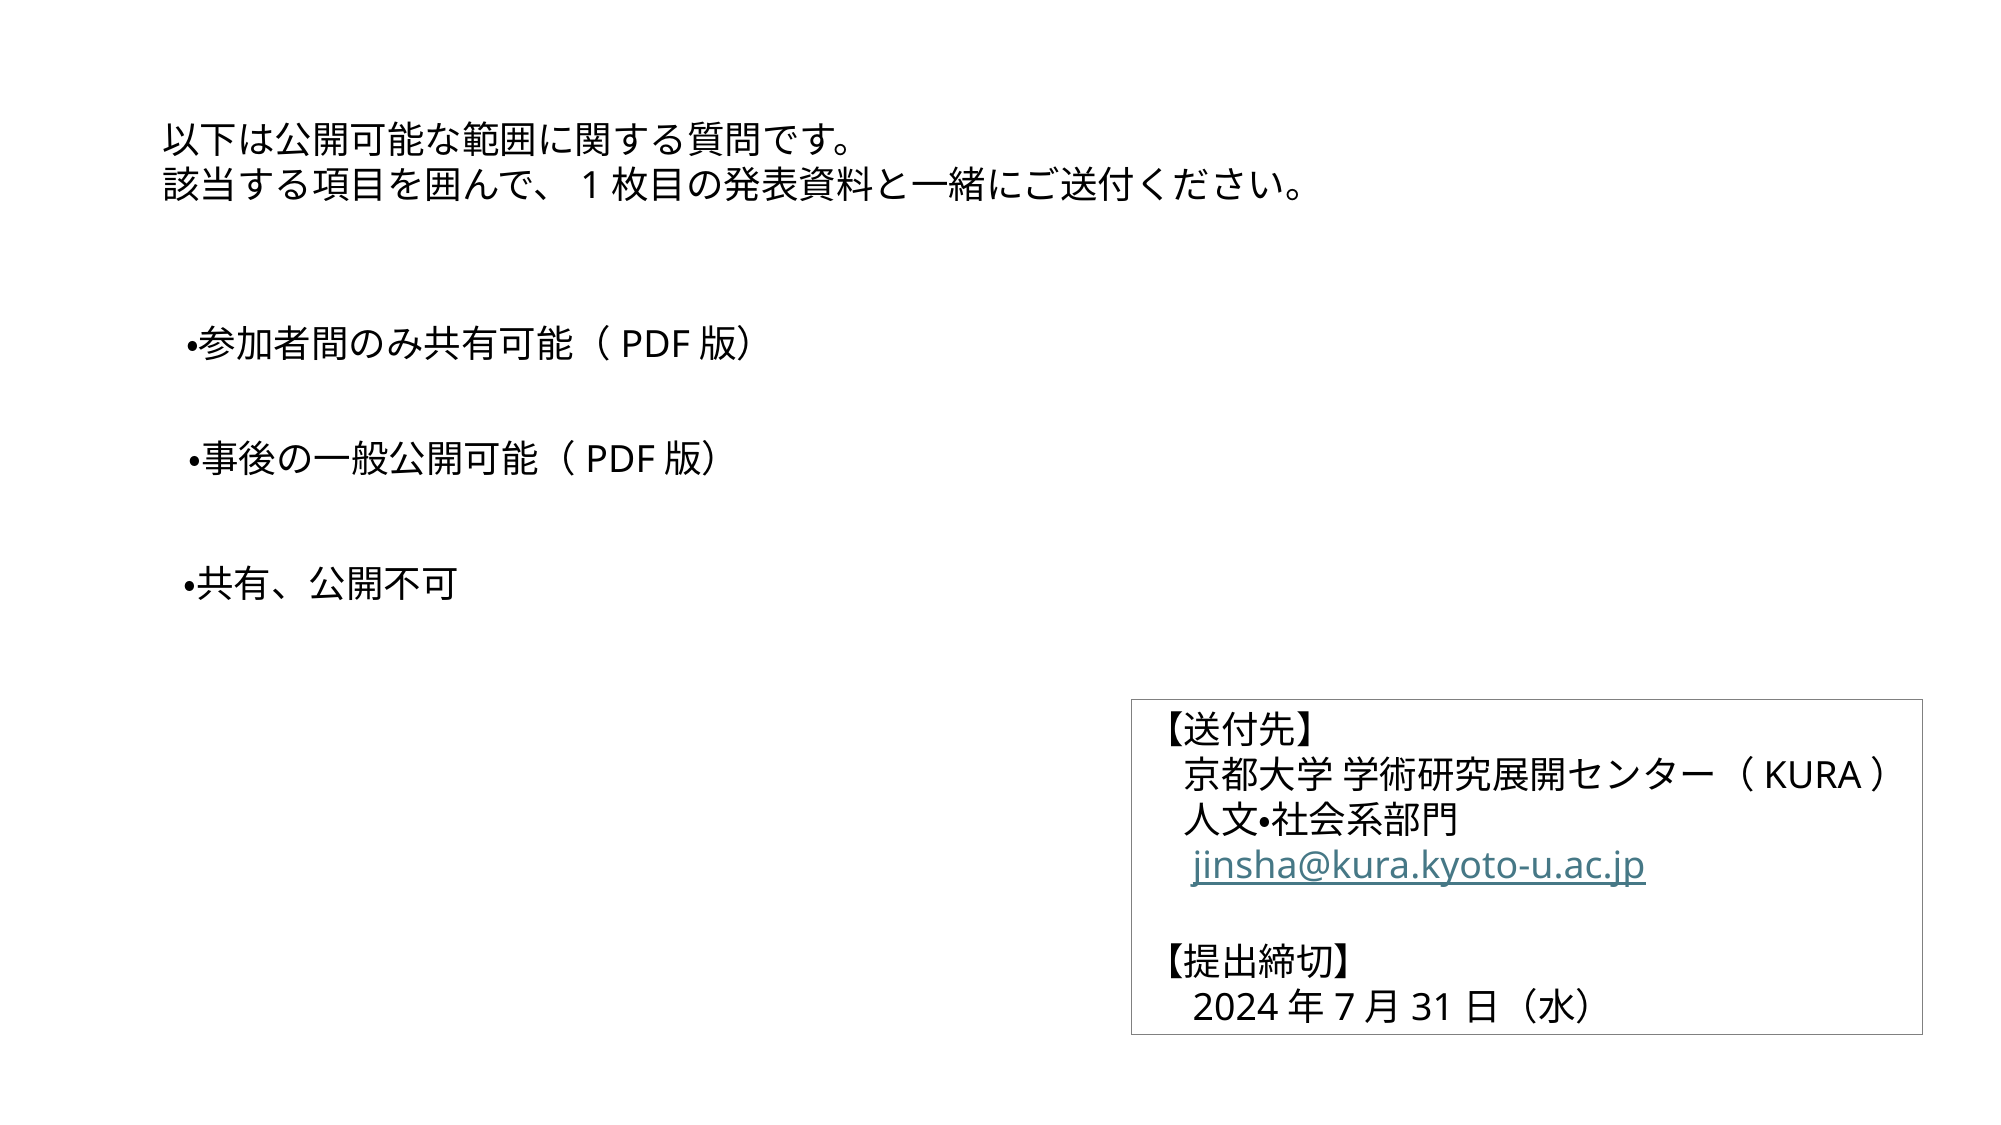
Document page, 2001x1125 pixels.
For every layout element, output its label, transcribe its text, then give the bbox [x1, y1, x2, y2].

text_box ・共有、公開不可 [168, 552, 474, 613]
text_box 【送付先】 京都大学 学術研究展開センター（KURA） 人文・社会系部門 jinsha@kura.kyoto-u.ac.jp 【提出締切】 2024年7月31日（水） [1131, 699, 1923, 1035]
text_box 以下は公開可能な範囲に関する質問です。 該当する項目を囲んで、1枚目の発表資料と一緒にご送付ください。 [147, 109, 1338, 214]
text_box ・参加者間のみ共有可能（PDF版） [171, 312, 790, 373]
text_box ・事後の一般公開可能（PDF版） [173, 427, 755, 487]
